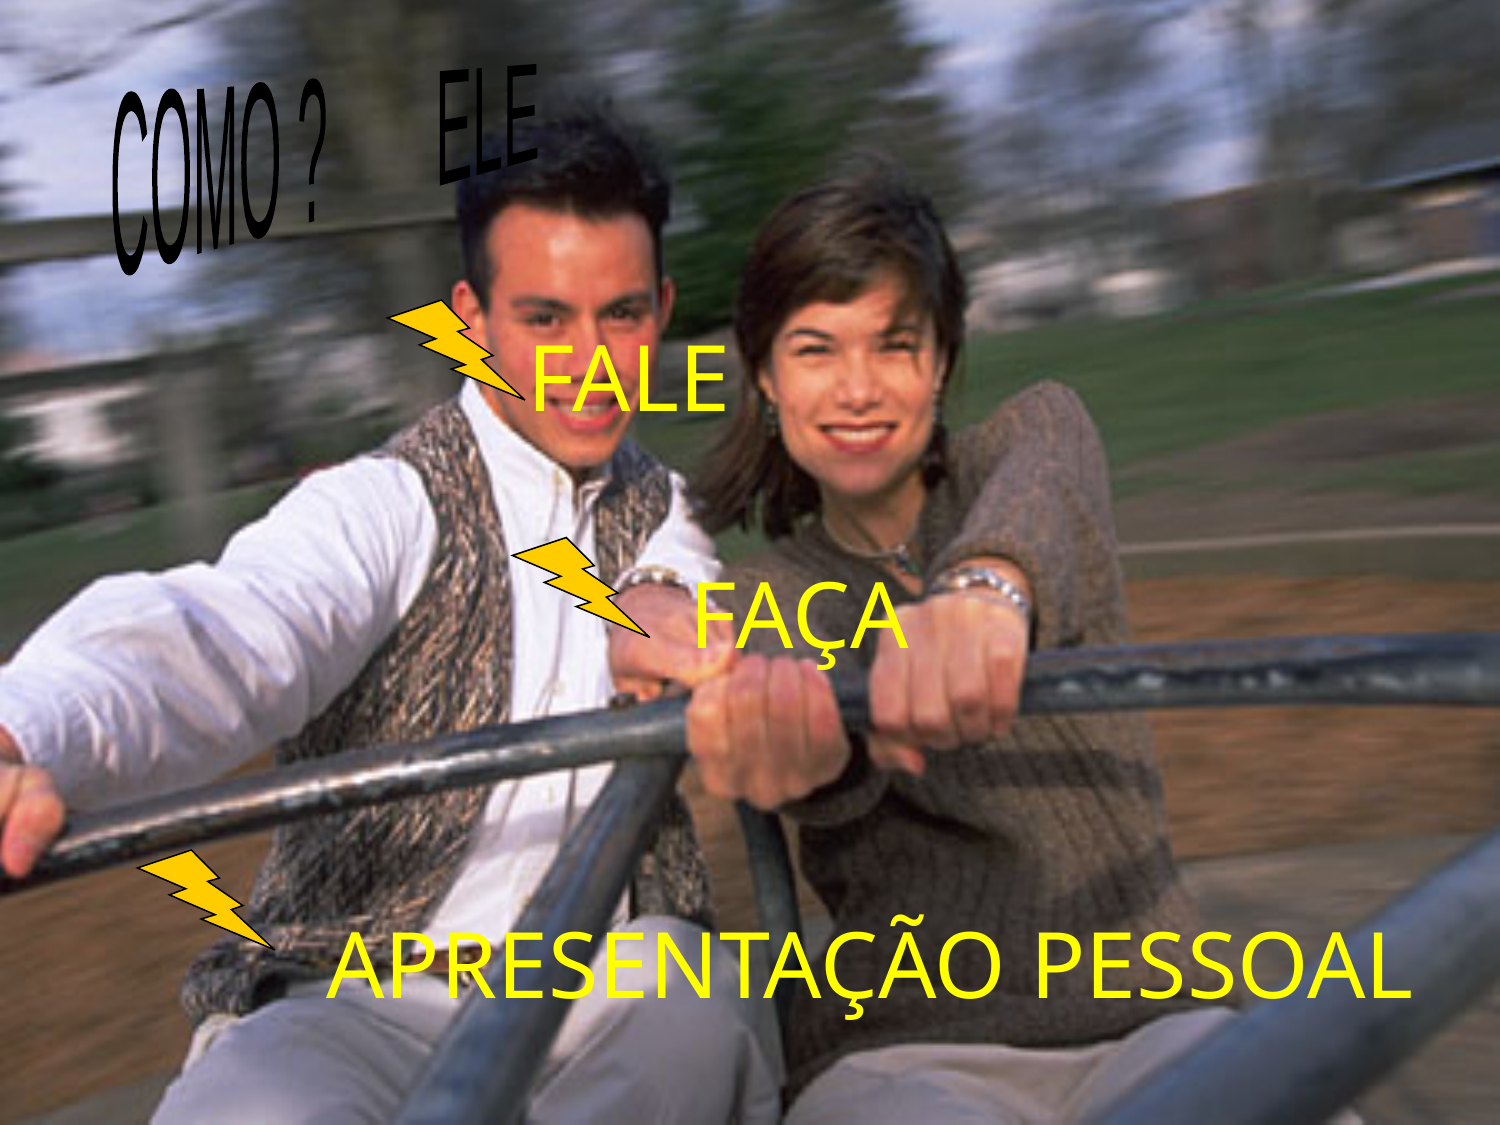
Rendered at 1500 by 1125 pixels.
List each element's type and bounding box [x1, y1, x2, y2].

text_box [0, 0, 1500, 1125]
